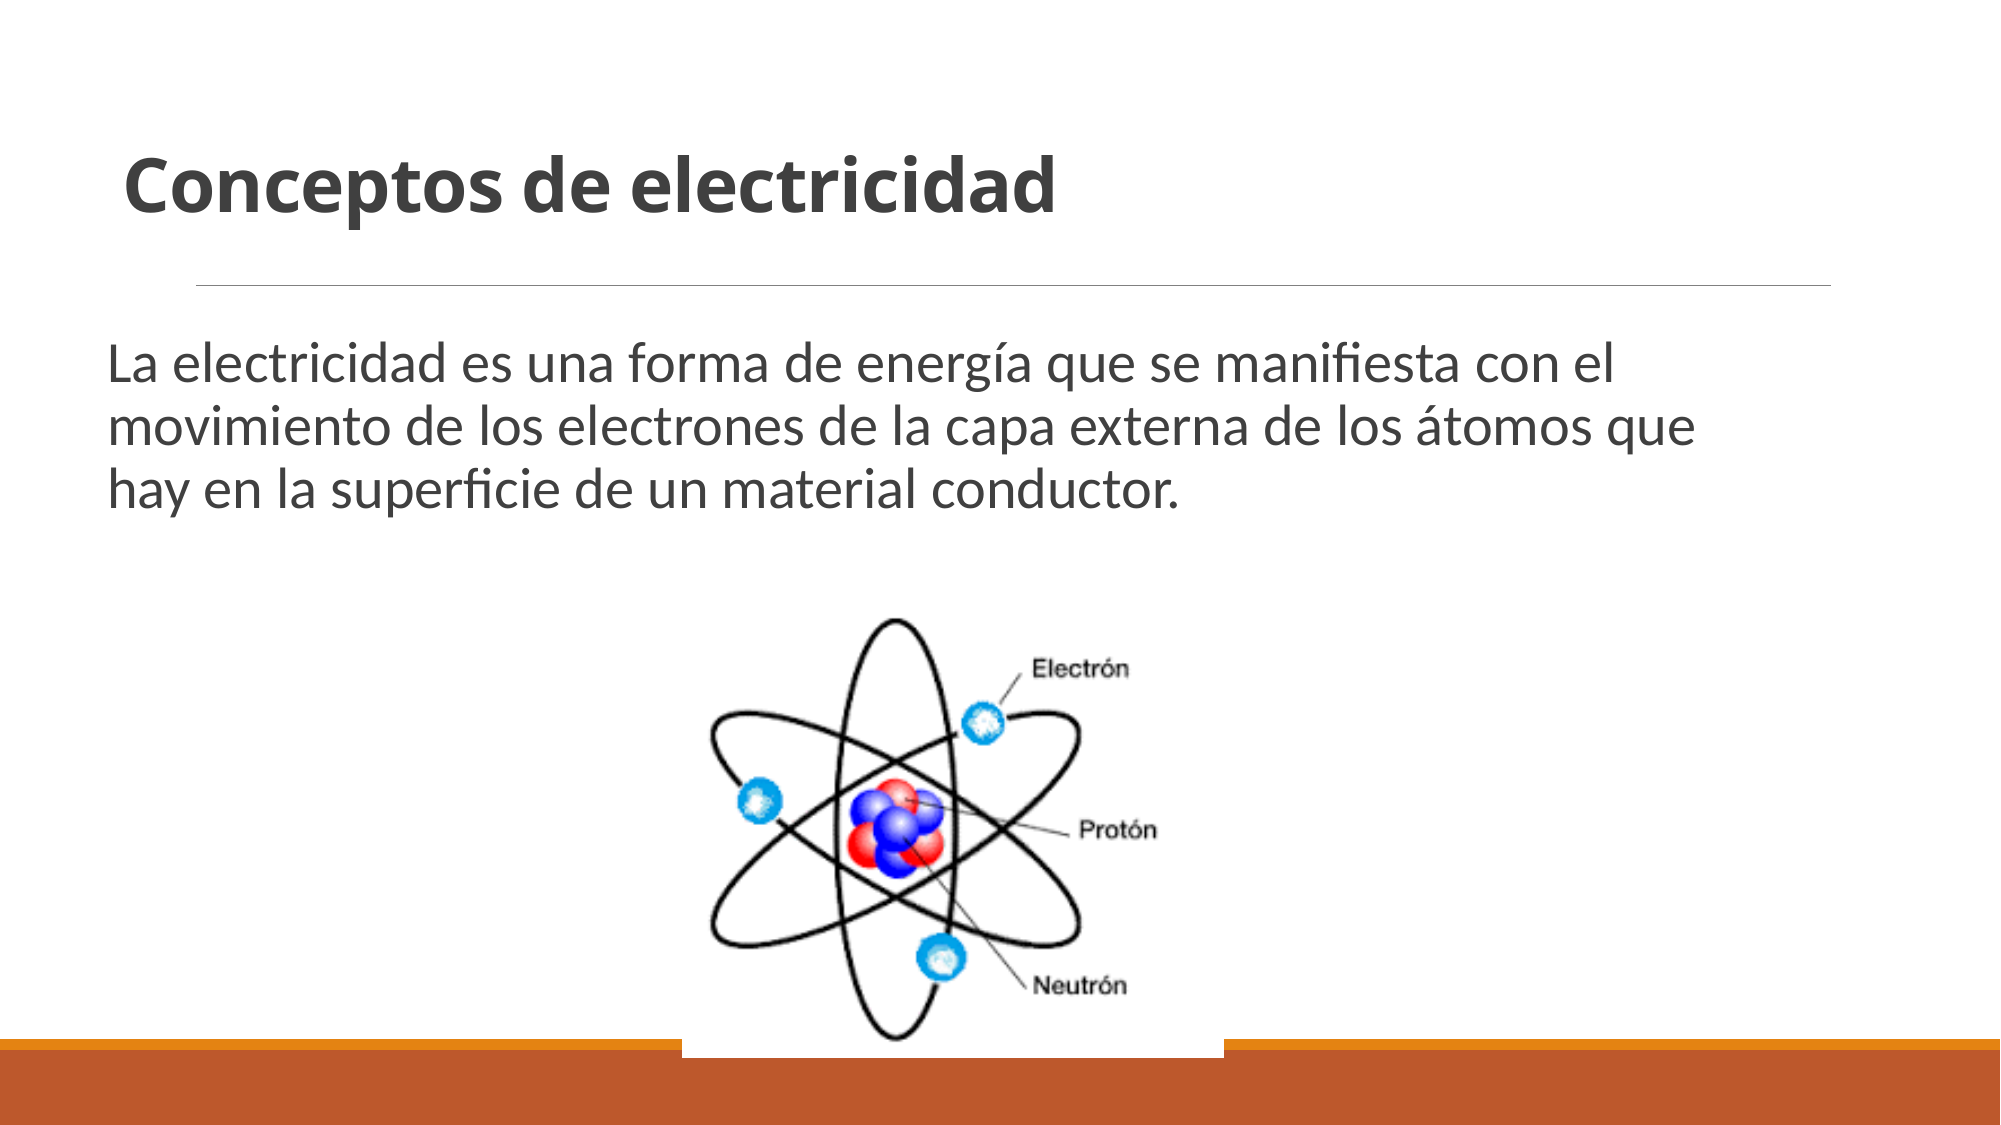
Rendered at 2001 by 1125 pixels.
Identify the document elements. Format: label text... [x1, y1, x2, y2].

list La electricidad es una forma de energía que se manifiesta con el movimiento de los electrones de la capa externa de los átomos que hay en la superficie de un material conductor. [92, 324, 1742, 584]
title Conceptos de electricidad [108, 124, 1142, 235]
picture [681, 601, 1225, 1059]
